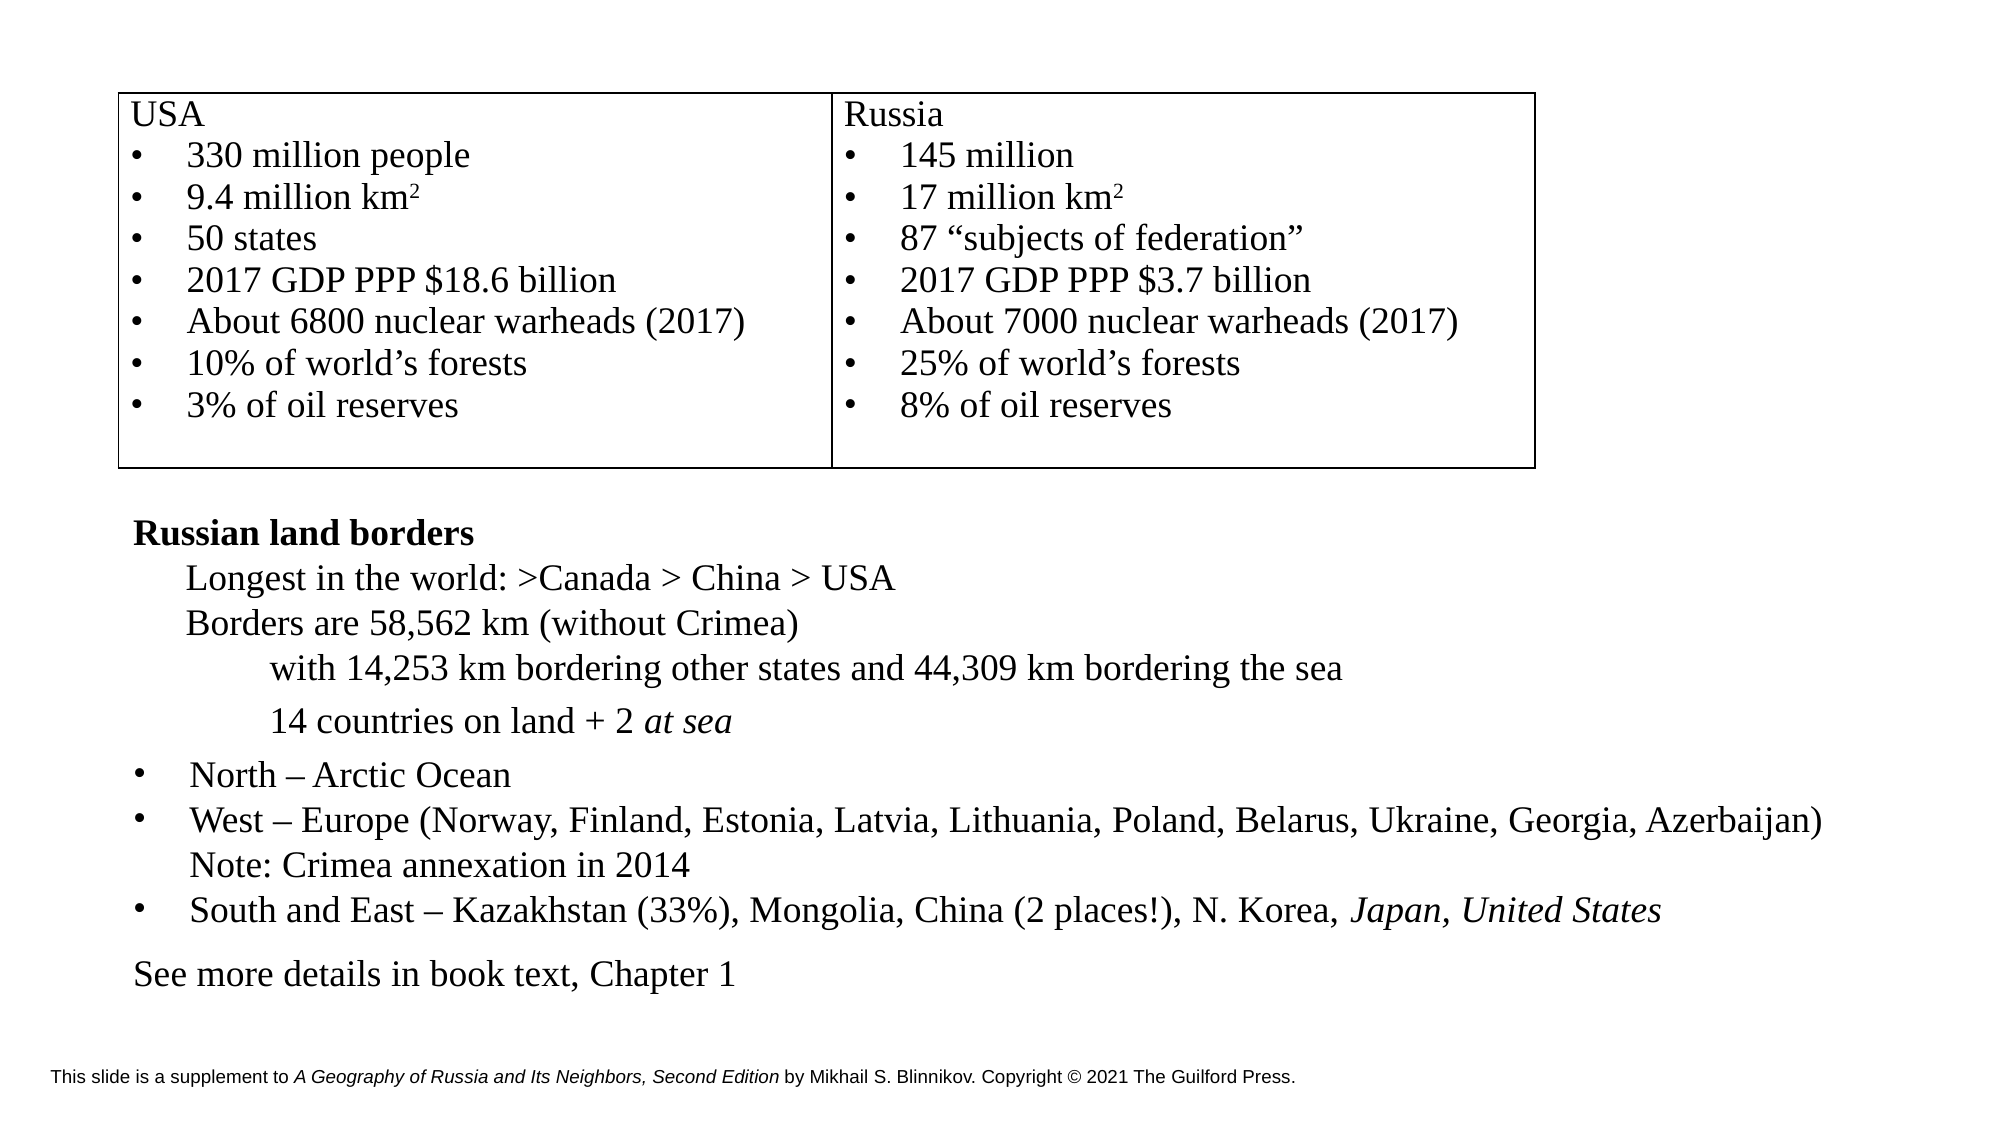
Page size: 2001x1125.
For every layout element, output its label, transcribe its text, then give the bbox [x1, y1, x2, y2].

table_header USA 330 million people 9.4 million km2 50 states 2017 GDP PPP $18.6 billion About 6800 nuclear warheads (2017) 10% of world’s forests 3% of oil reserves [119, 94, 831, 467]
table_header Russia 145 million 17 million km2 87 “subjects of federation” 2017 GDP PPP $3.7 billion About 7000 nuclear warheads (2017) 25% of world’s forests 8% of oil reserves [833, 94, 1534, 467]
title This slide is a supplement to A Geography of Russia and Its Neighbors, Second Edition by Mikhail S. Blinnikov. Copyright © 2021 The Guilford Press. [35, 1035, 1602, 1095]
text_box Russian land borders Longest in the world: >Canada > China > USA Borders are 58,562 km (without Crimea) with 14,253 km bordering other states and 44,309 km bordering the sea 14 countries on land + 2 at sea North – Arctic Ocean West – Europe (Norway, Finland, Estonia, Latvia, Lithuania, Poland, Belarus, Ukraine, Georgia, Azerbaijan) Note: Crimea annexation in 2014 South and East – Kazakhstan (33%), Mongolia, China (2 places!), N. Korea, Japan, United States See more details in book text, Chapter 1 [118, 500, 1882, 1001]
